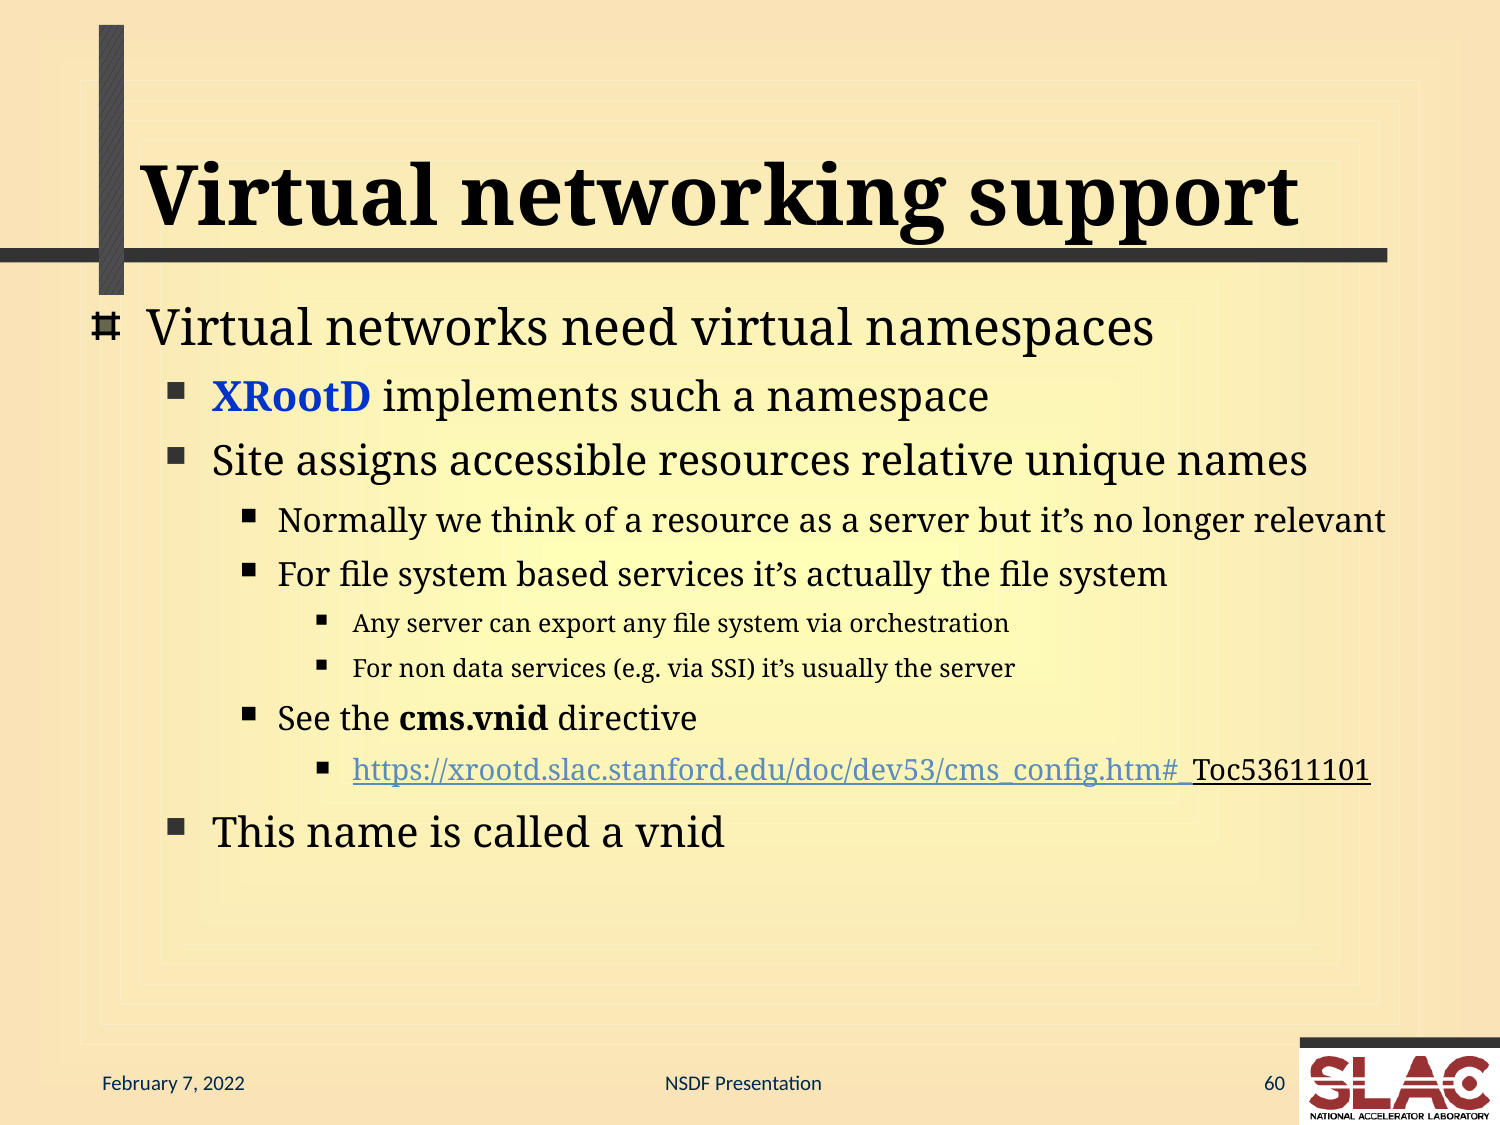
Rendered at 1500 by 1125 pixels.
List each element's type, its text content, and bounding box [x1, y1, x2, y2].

picture [1299, 1048, 1500, 1125]
picture [90, 310, 120, 340]
title Virtual networking support [124, 62, 1380, 251]
list Virtual networks need virtual namespaces XRootD implements such a namespace Site assigns accessible resources relative unique names Normally we think of a resource as a server but it’s no longer relevant For file system based services it’s actually the file system Any server can export any file system via orchestration For non data services (e.g. via SSI) it’s usually the server See the cms.vnid directive https://xrootd.slac.stanford.edu/doc/dev53/cms_config.htm#_Toc53611101 This name is called a vnid [74, 287, 1438, 1026]
